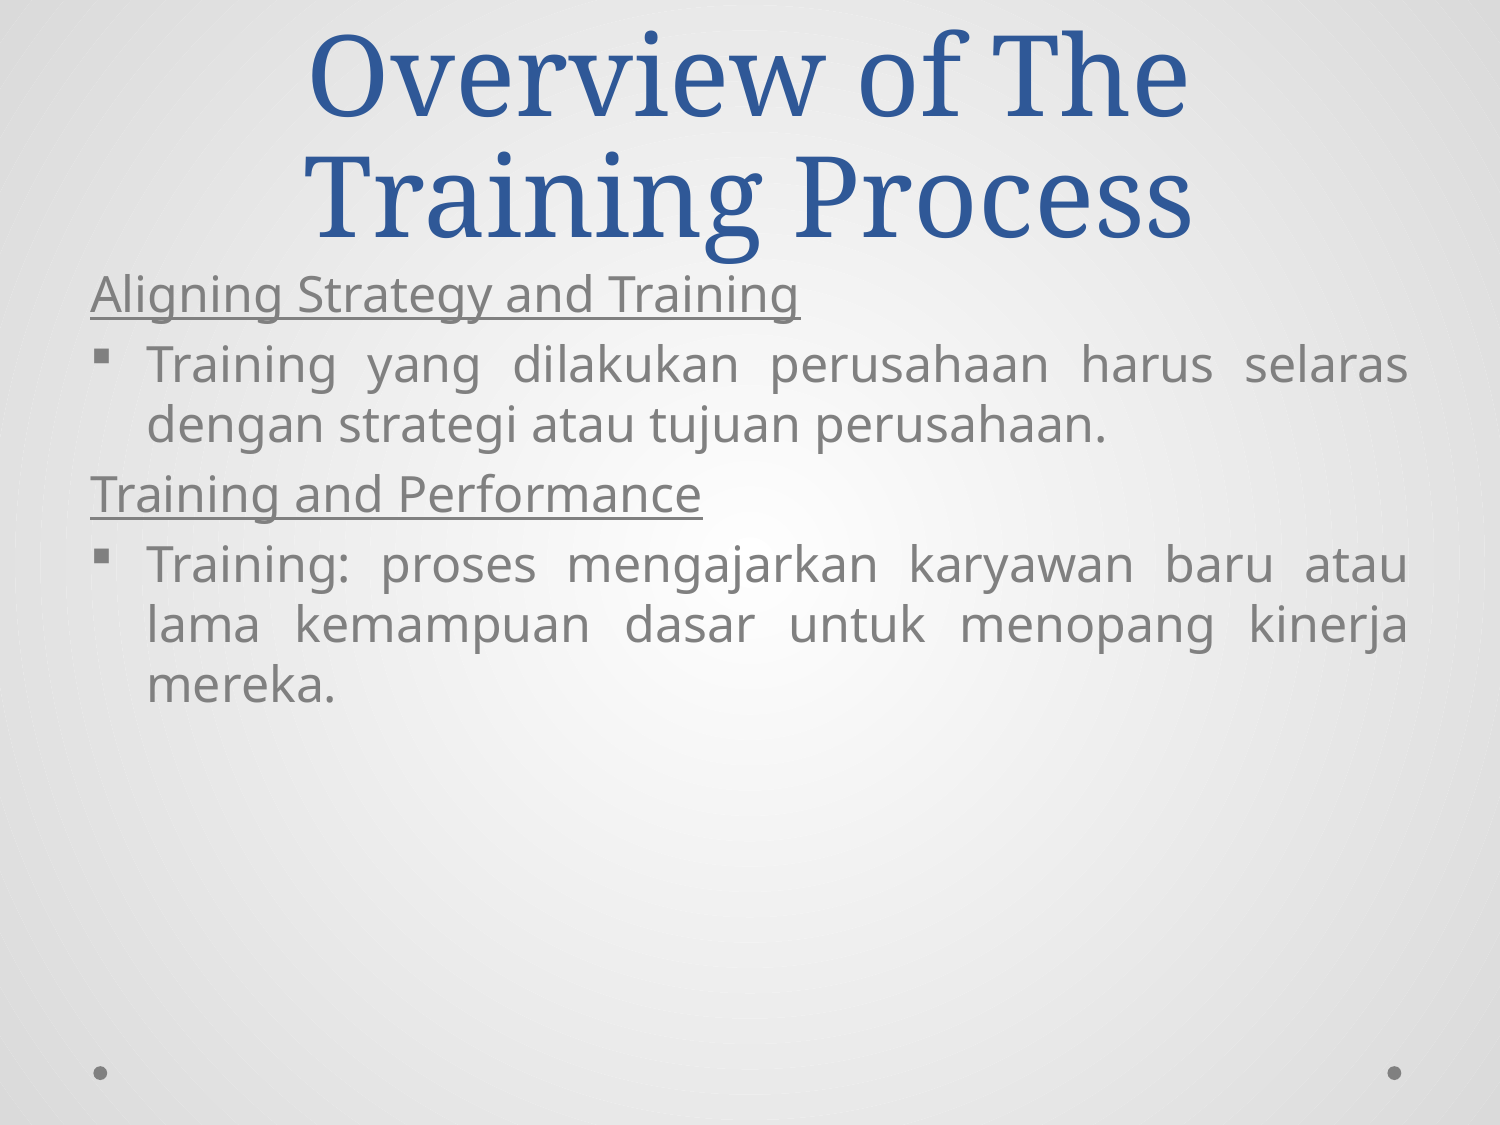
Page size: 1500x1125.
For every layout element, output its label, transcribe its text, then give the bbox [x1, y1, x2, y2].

list Aligning Strategy and Training Training yang dilakukan perusahaan harus selaras dengan strategi atau tujuan perusahaan. Training and Performance Training: proses mengajarkan karyawan baru atau lama kemampuan dasar untuk menopang kinerja mereka. [75, 255, 1425, 1125]
title Overview of The Training Process [75, 79, 1425, 255]
